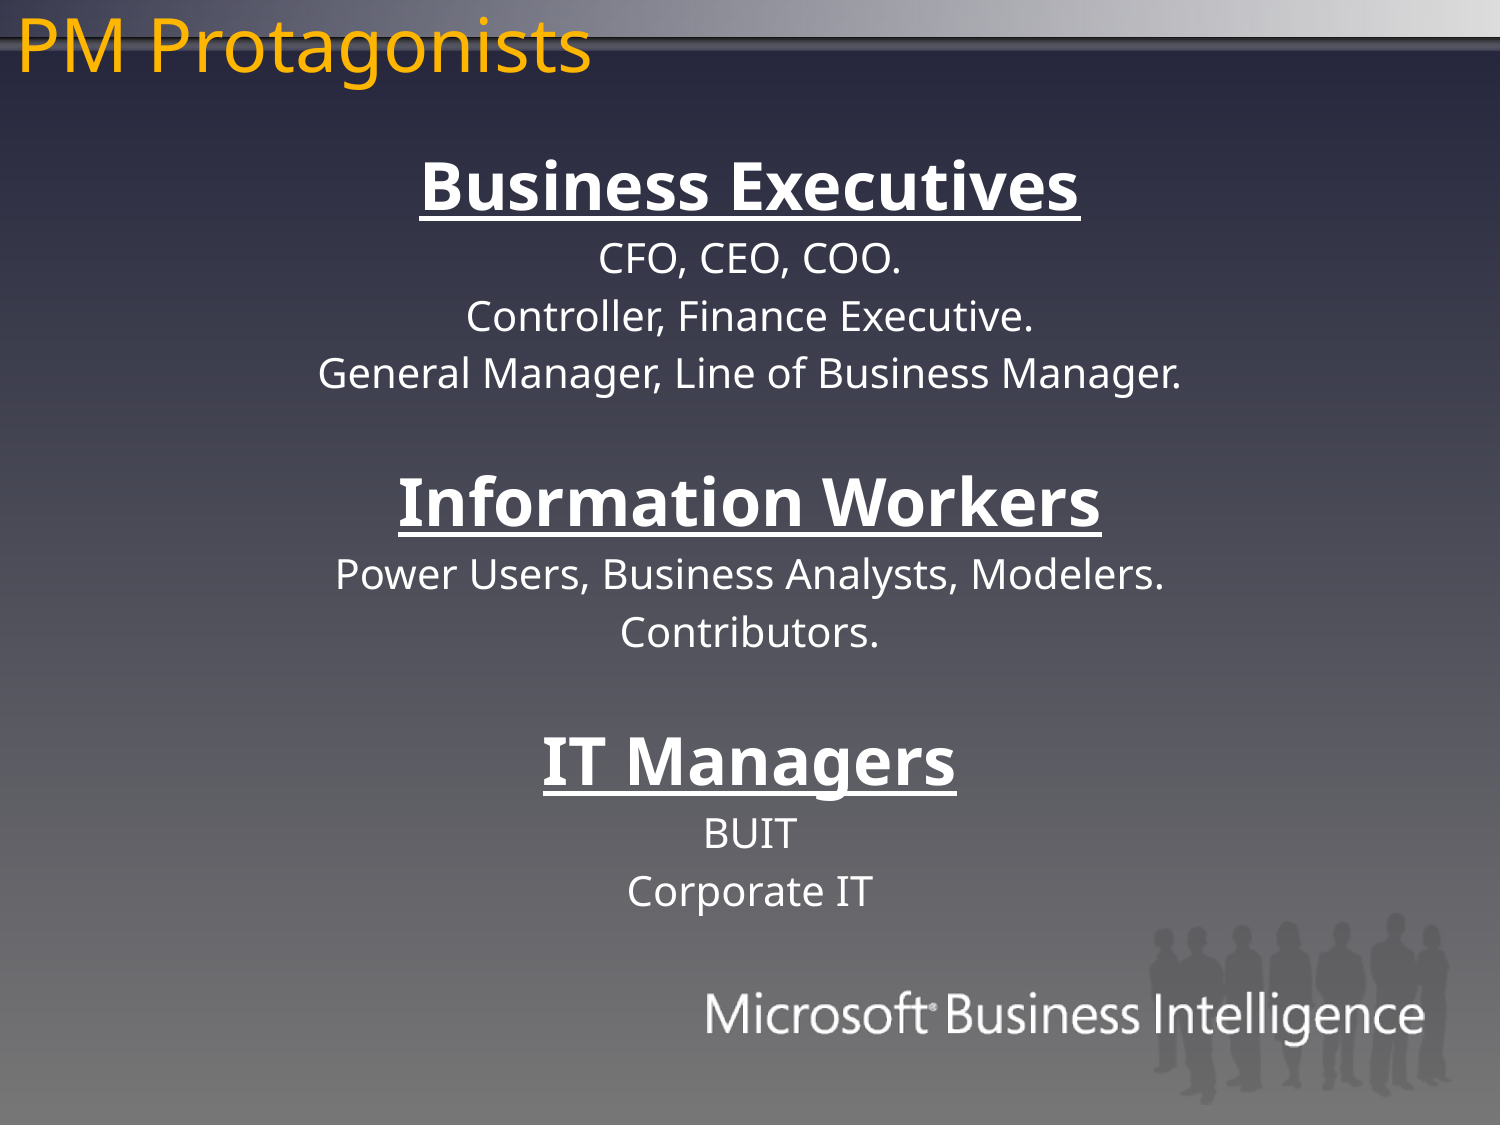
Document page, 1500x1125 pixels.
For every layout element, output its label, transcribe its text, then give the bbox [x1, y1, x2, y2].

title PM Protagonists [0, 0, 1500, 98]
list Business Executives CFO, CEO, COO. Controller, Finance Executive. General Manager, Line of Business Manager. Information Workers Power Users, Business Analysts, Modelers. Contributors. IT Managers BUIT Corporate IT [49, 145, 1451, 961]
picture [707, 913, 1453, 1105]
